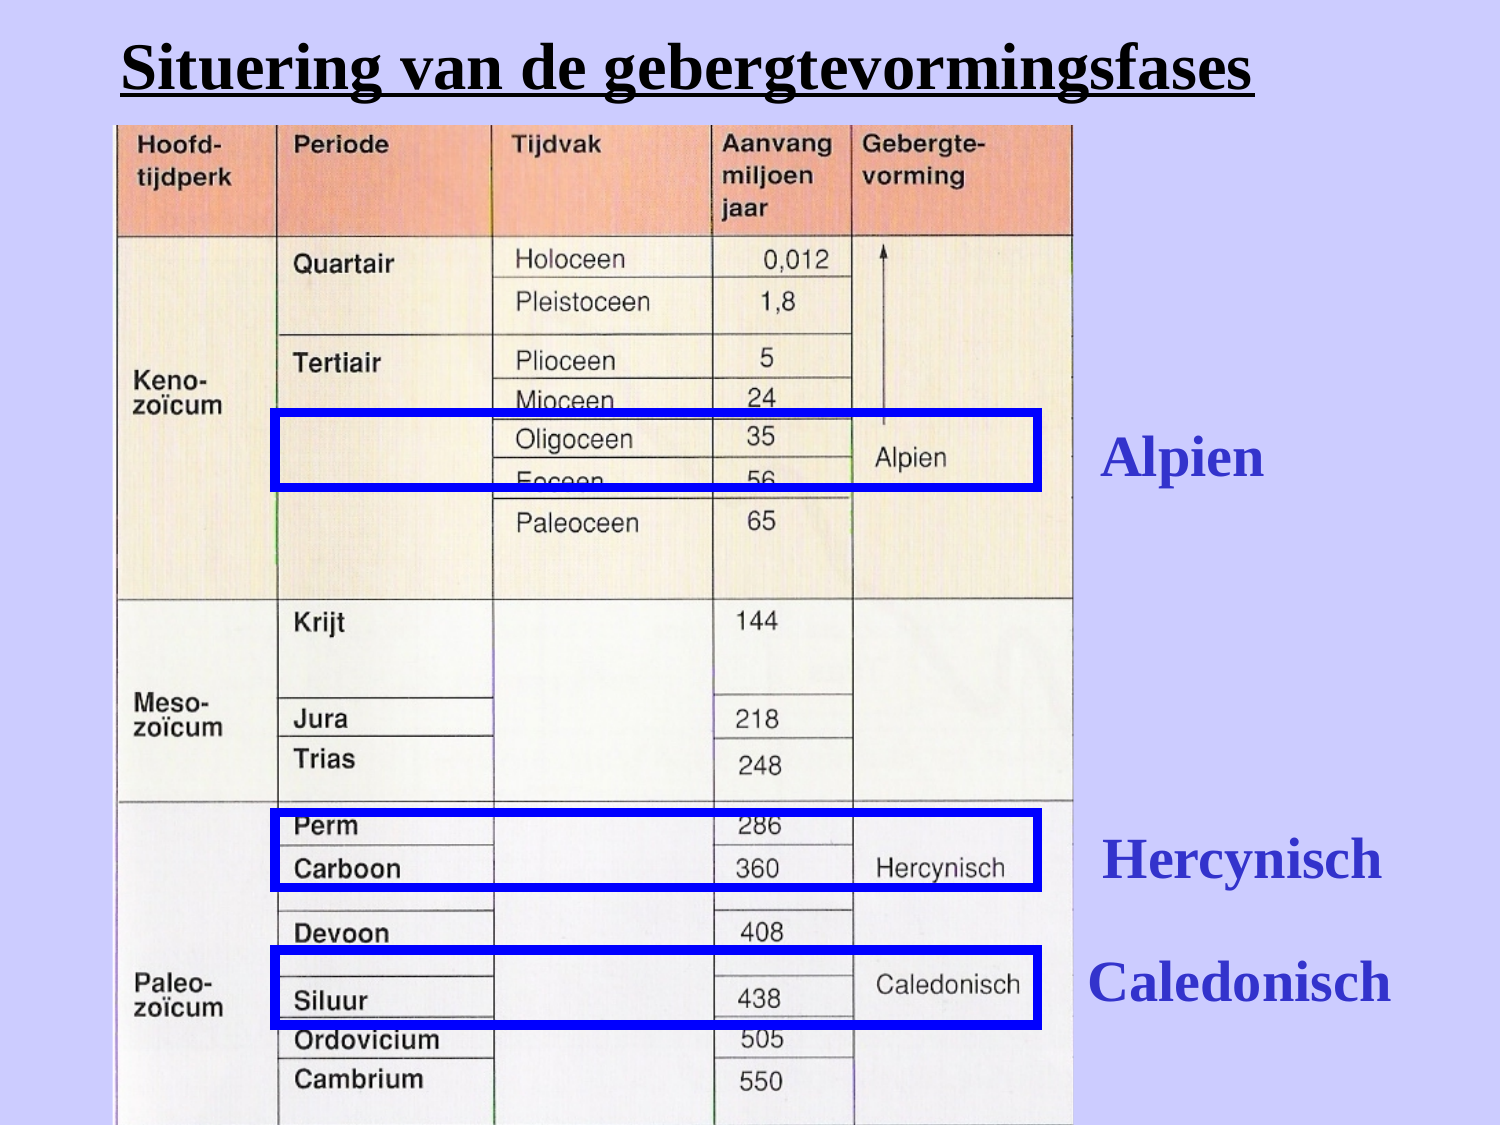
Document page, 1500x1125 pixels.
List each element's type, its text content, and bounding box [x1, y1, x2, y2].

text_box Caledonisch [1077, 935, 1407, 1021]
picture [112, 124, 1074, 1125]
text_box Hercynisch [1088, 812, 1399, 898]
text_box Alpien [1085, 410, 1281, 496]
title Situering van de gebergtevormingsfases [49, 0, 1326, 126]
